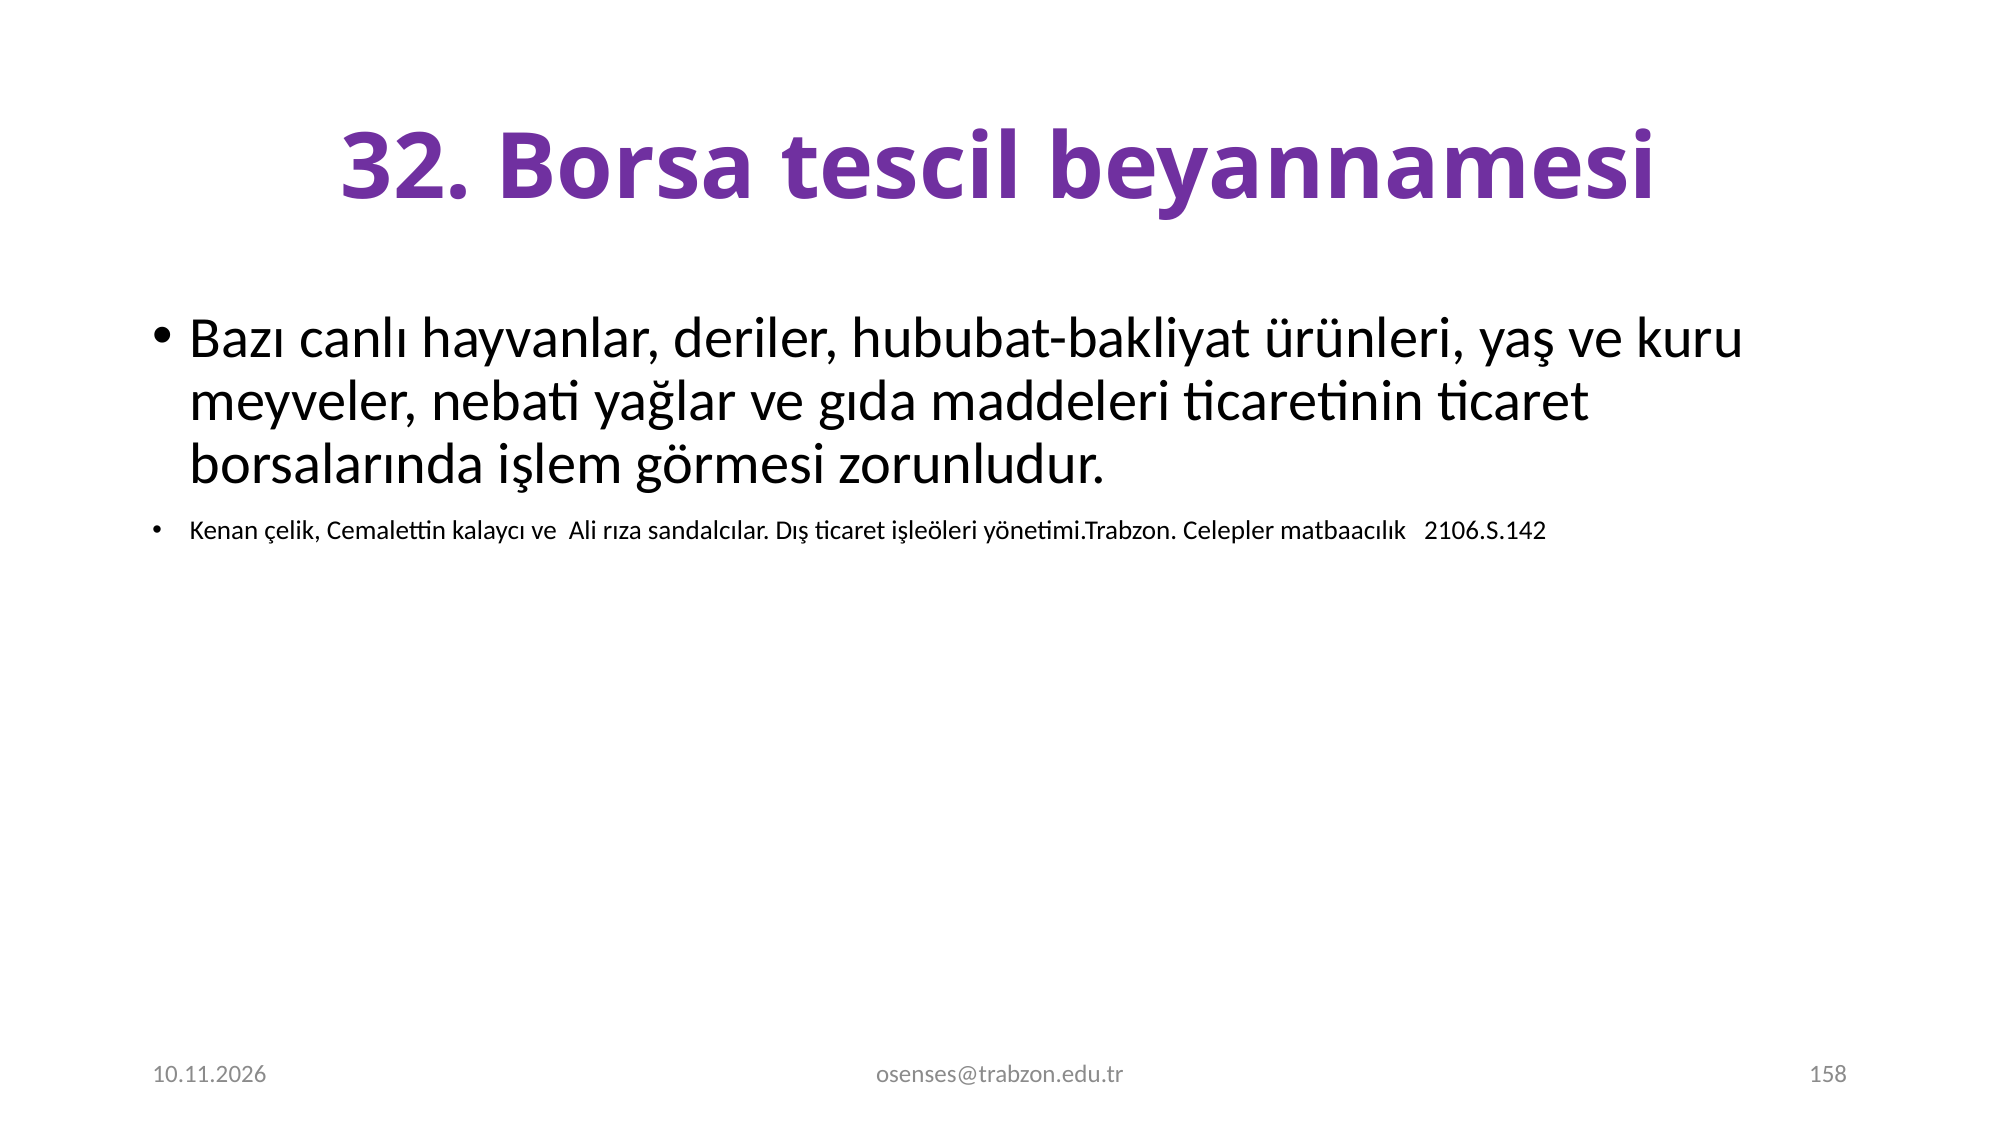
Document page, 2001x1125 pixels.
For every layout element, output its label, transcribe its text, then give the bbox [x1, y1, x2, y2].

slide_number 158 [1412, 1042, 1863, 1103]
title 32. Borsa tescil beyannamesi [137, 59, 1863, 278]
list Bazı canlı hayvanlar, deriler, hububat-bakliyat ürünleri, yaş ve kuru meyveler, nebati yağlar ve gıda maddeleri ticaretinin ticaret borsalarında işlem görmesi zorunludur. Kenan çelik, Cemalettin kalaycı ve Ali rıza sandalcılar. Dış ticaret işleöleri yönetimi.Trabzon. Celepler matbaacılık 2106.S.142 [137, 299, 1863, 1014]
footer osenses@trabzon.edu.tr [662, 1042, 1338, 1103]
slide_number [137, 1042, 588, 1103]
